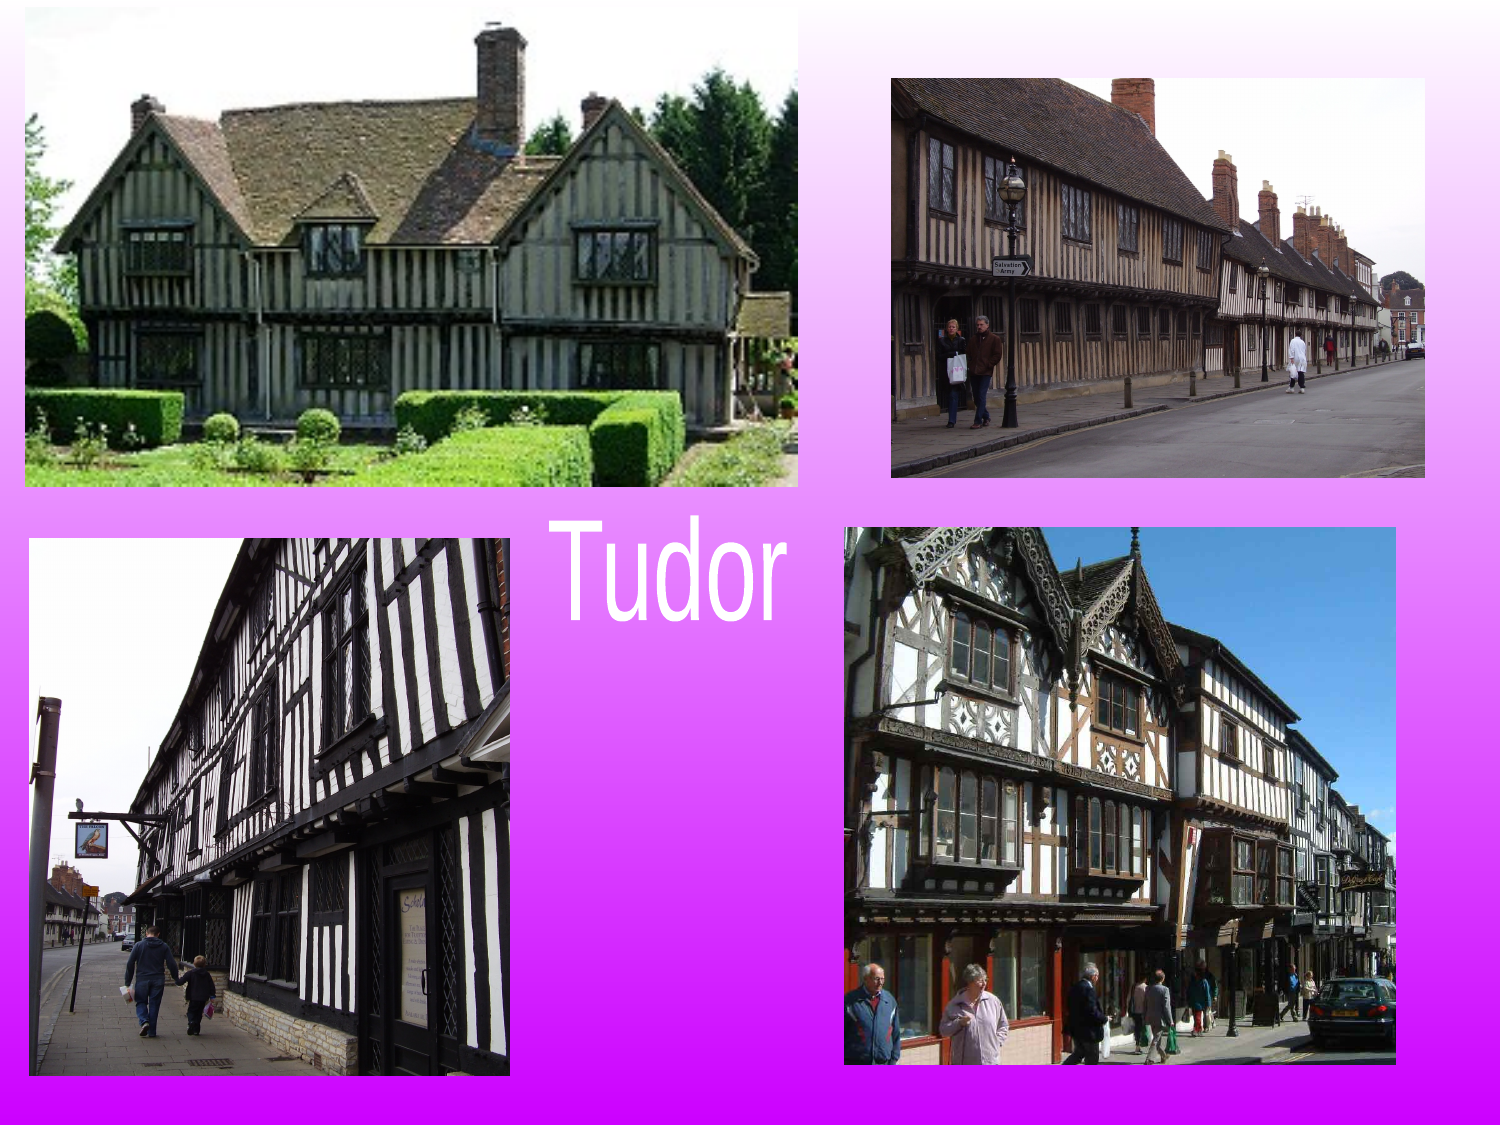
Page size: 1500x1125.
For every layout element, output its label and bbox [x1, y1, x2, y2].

list [891, 77, 1425, 478]
picture [844, 526, 1396, 1066]
list [29, 538, 511, 1077]
picture [25, 7, 798, 487]
